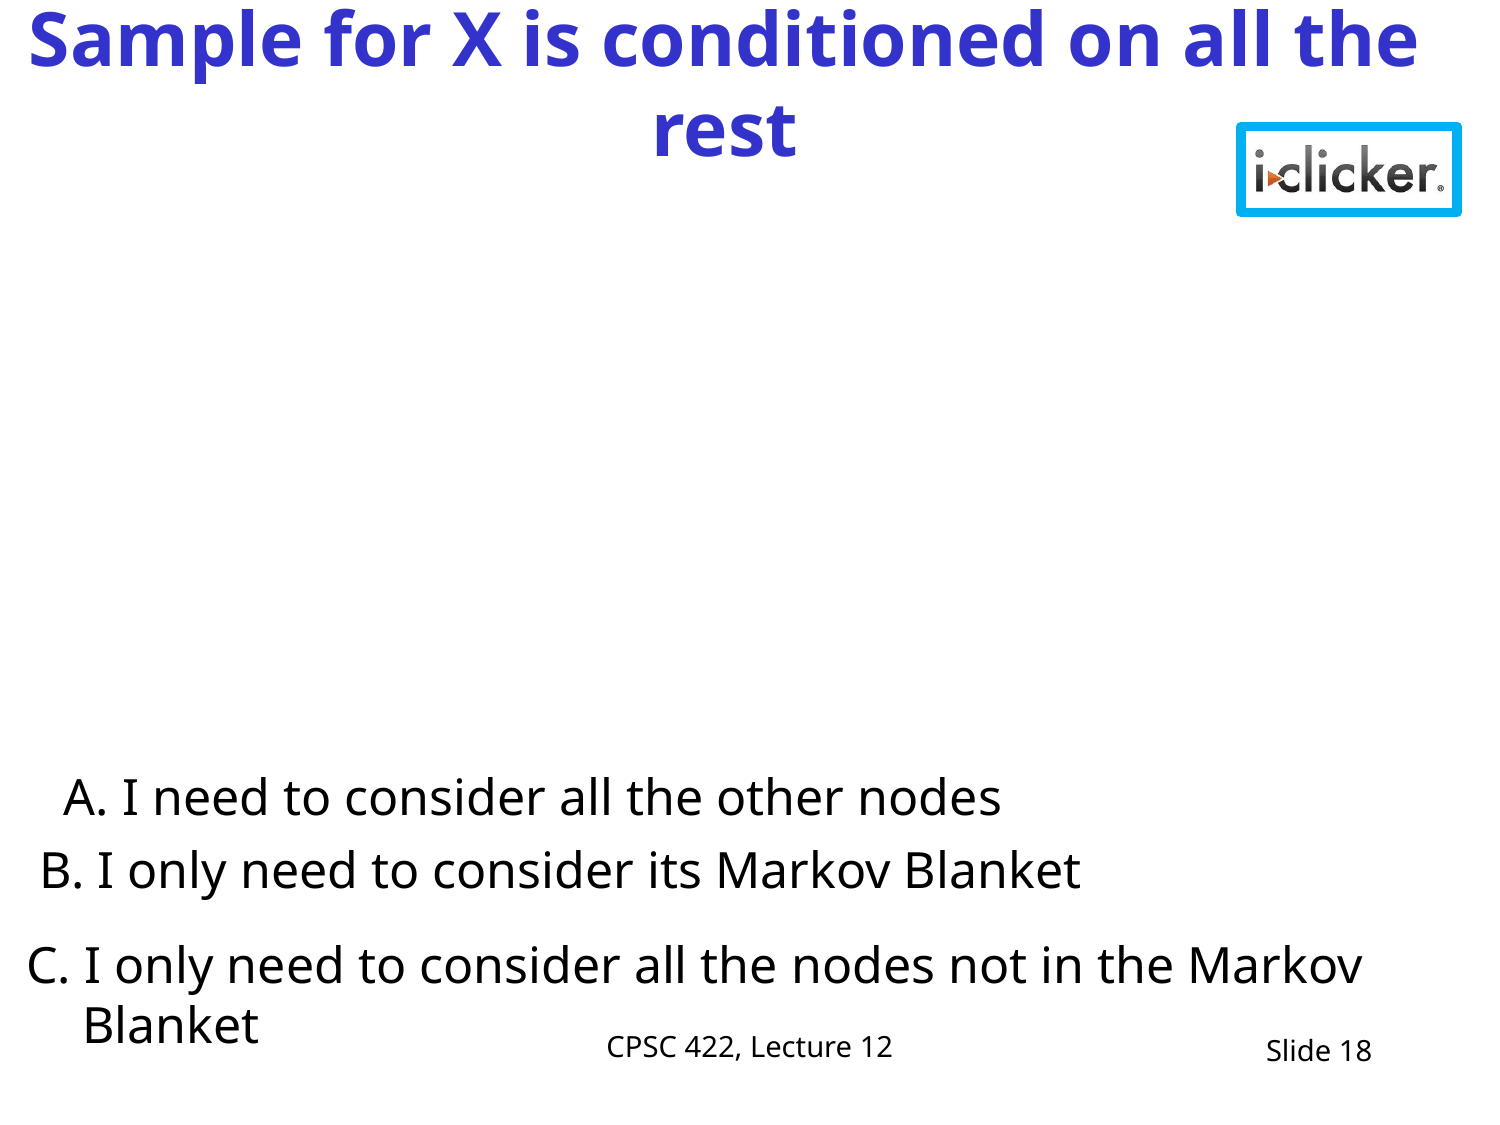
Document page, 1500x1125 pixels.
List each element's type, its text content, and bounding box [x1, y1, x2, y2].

footer CPSC 422, Lecture 12 [512, 1024, 988, 1101]
text_box B. I only need to consider its Markov Blanket [24, 830, 1403, 926]
picture [1247, 132, 1451, 207]
text_box C. I only need to consider all the nodes not in the Markov Blanket [11, 926, 1500, 1022]
title Sample for X is conditioned on all the rest [0, 24, 1451, 138]
list A. I need to consider all the other nodes [48, 757, 1428, 854]
slide_number Slide 18 [1074, 1024, 1388, 1101]
